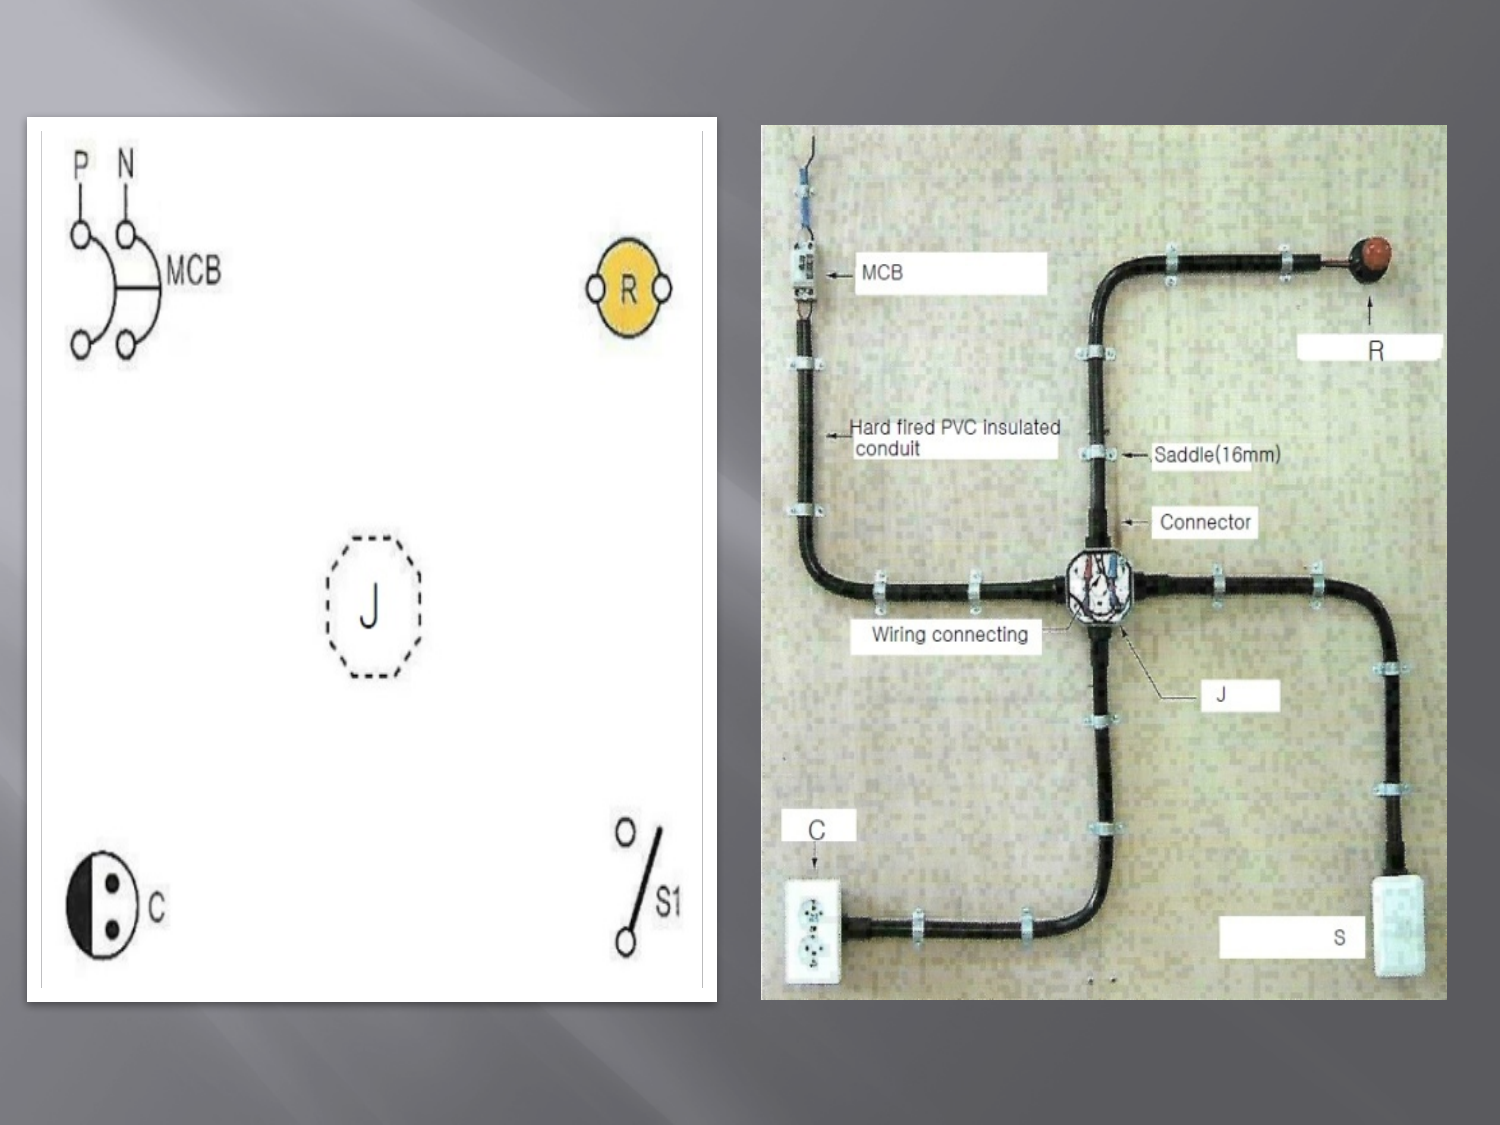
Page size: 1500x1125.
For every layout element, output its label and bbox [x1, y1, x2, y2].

picture [761, 125, 1448, 1000]
list [41, 130, 703, 988]
